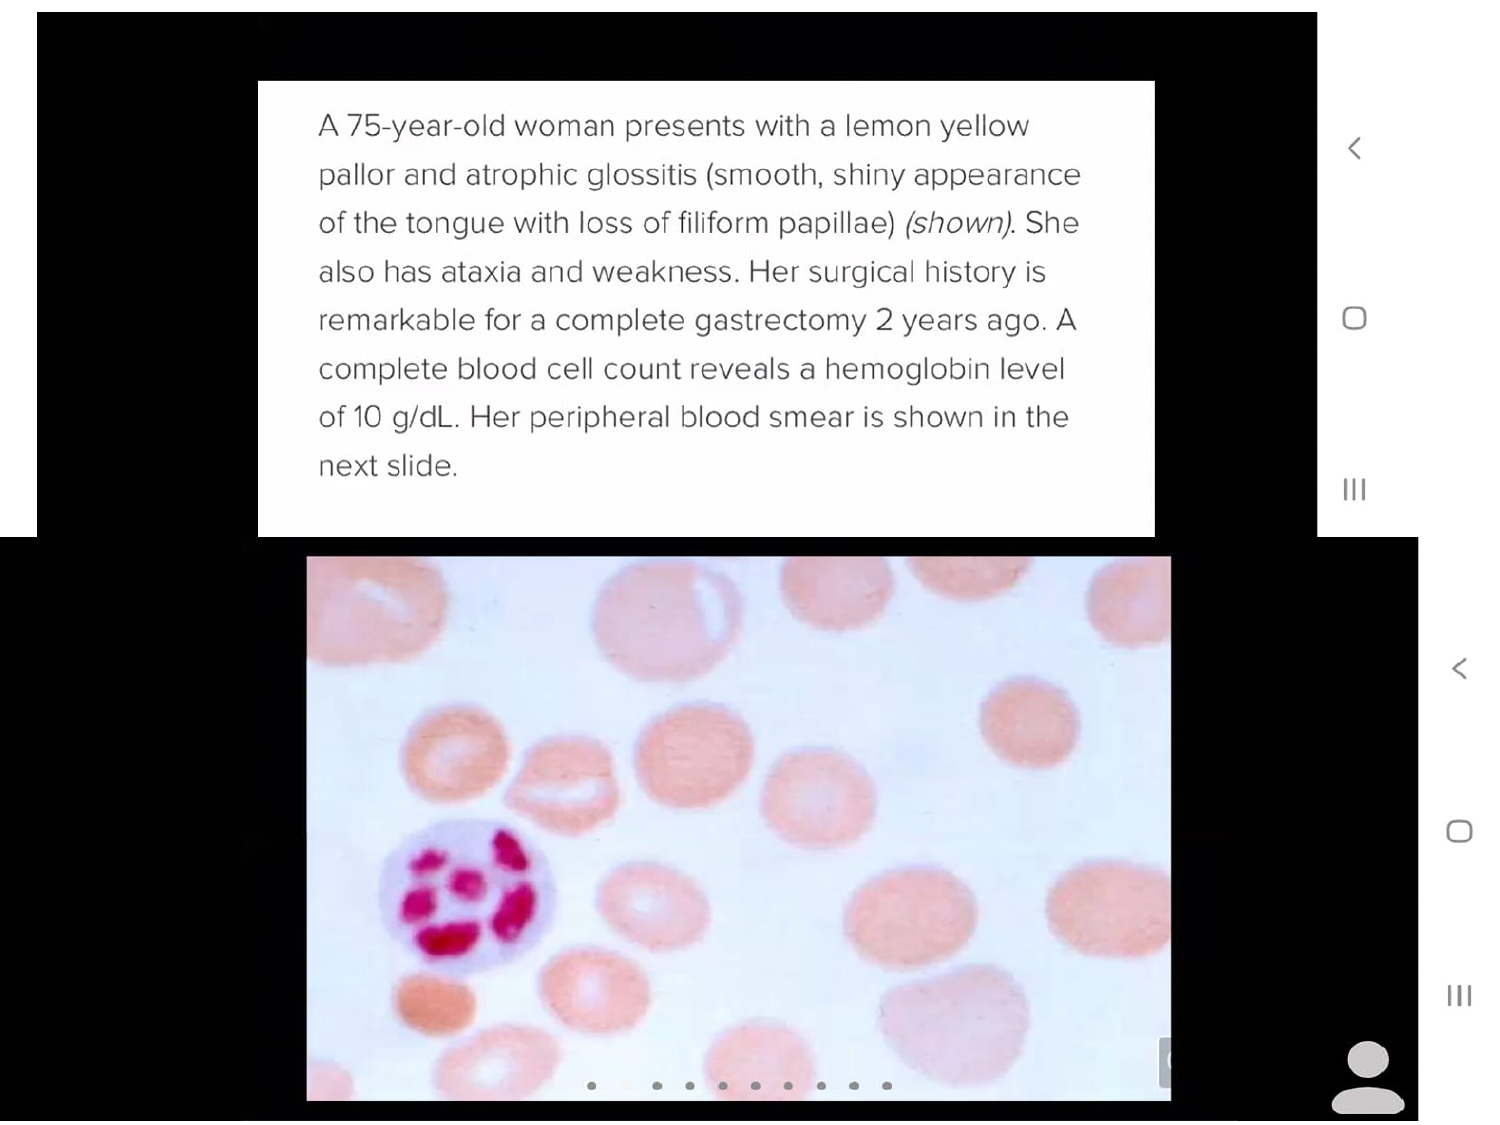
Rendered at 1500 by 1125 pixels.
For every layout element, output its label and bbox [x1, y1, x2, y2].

picture [0, 537, 1498, 1121]
list [37, 12, 1388, 535]
